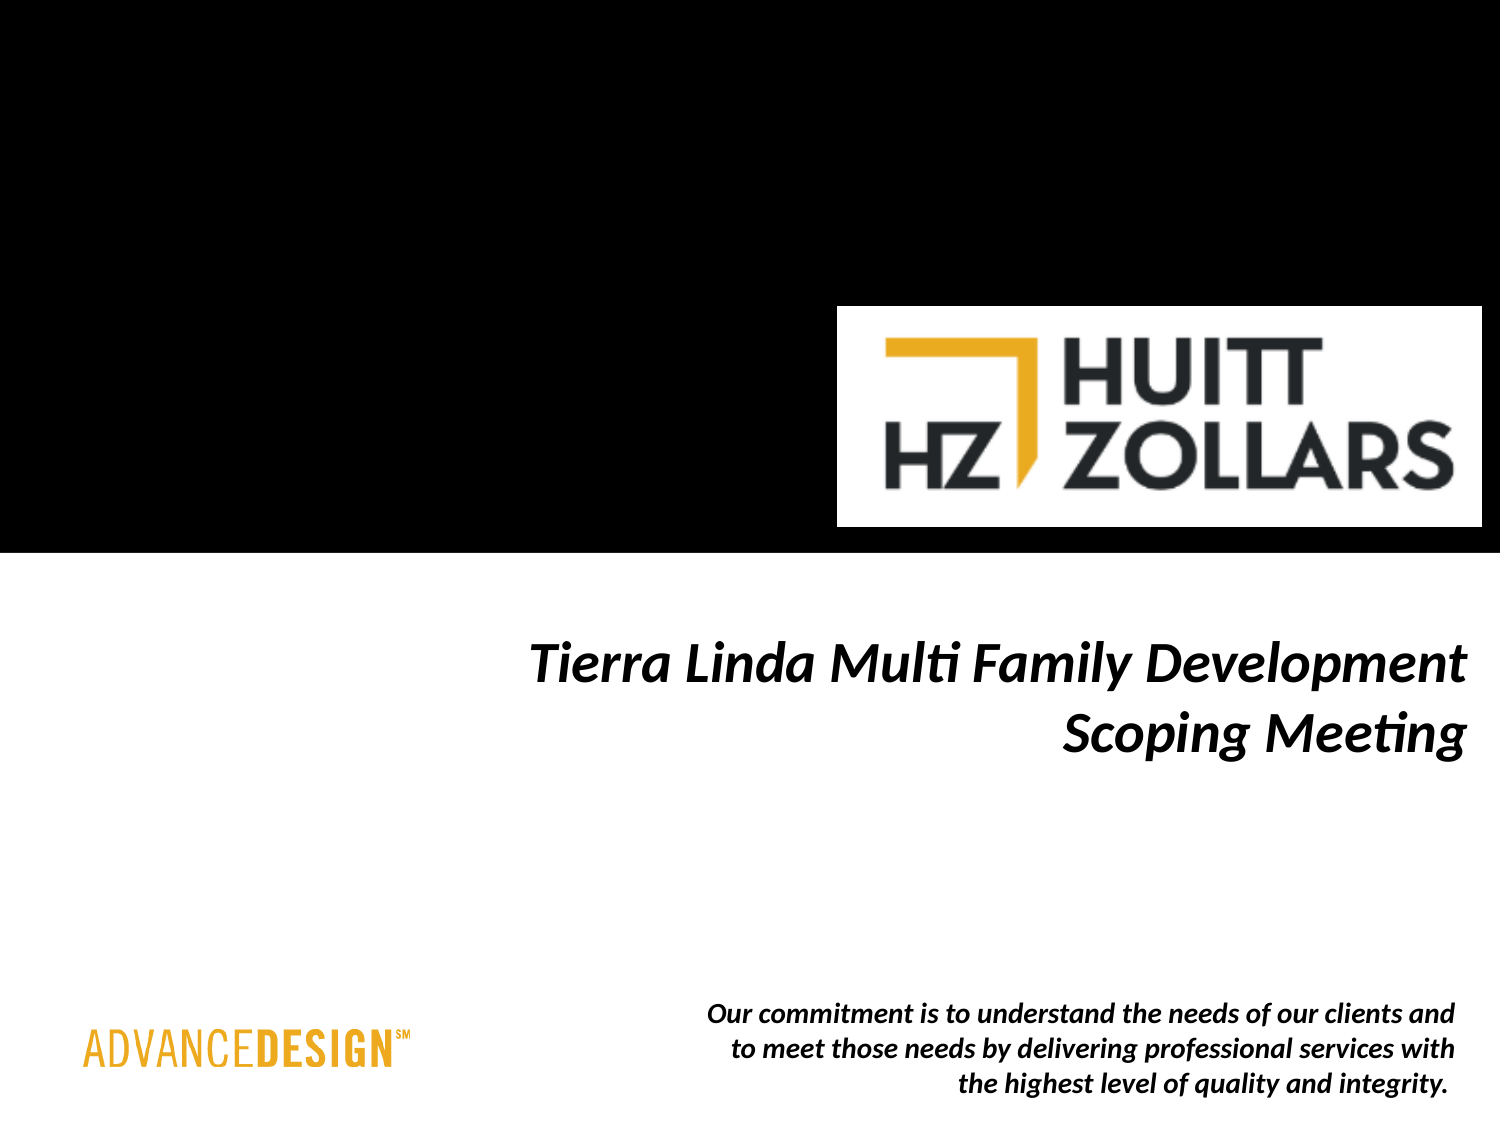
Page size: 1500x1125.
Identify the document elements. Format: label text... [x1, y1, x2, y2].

picture [837, 306, 1483, 527]
text_box Tierra Linda Multi Family Development Scoping Meeting [324, 616, 1483, 772]
picture [83, 1028, 410, 1067]
text_box Our commitment is to understand the needs of our clients and to meet those needs by delivering professional services with the highest level of quality and integrity. [680, 987, 1471, 1107]
text_box [0, 551, 1500, 1125]
text_box [0, 0, 1500, 551]
